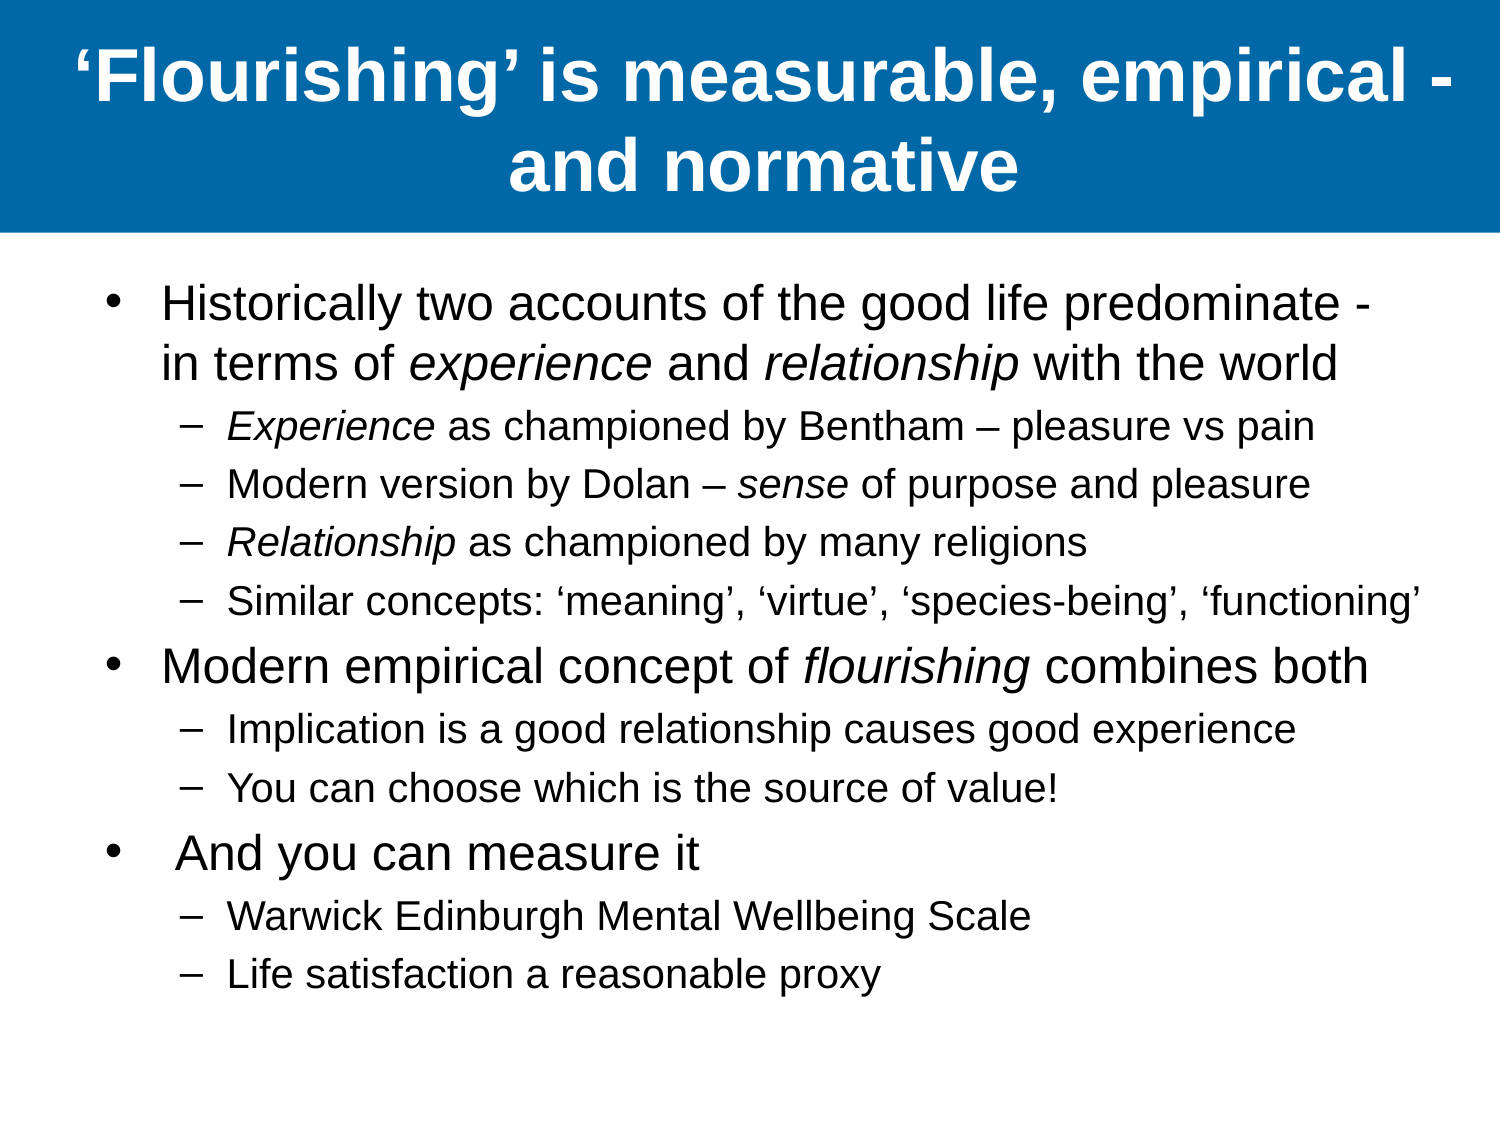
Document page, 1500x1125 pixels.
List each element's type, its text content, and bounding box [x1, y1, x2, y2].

title ‘Flourishing’ is measurable, empirical - and normative [0, 0, 1500, 233]
list Historically two accounts of the good life predominate - in terms of experience and relationship with the world Experience as championed by Bentham – pleasure vs pain Modern version by Dolan – sense of purpose and pleasure Relationship as championed by many religions Similar concepts: ‘meaning’, ‘virtue’, ‘species-being’, ‘functioning’ Modern empirical concept of flourishing combines both Implication is a good relationship causes good experience You can choose which is the source of value! And you can measure it Warwick Edinburgh Mental Wellbeing Scale Life satisfaction a reasonable proxy [89, 262, 1440, 1125]
